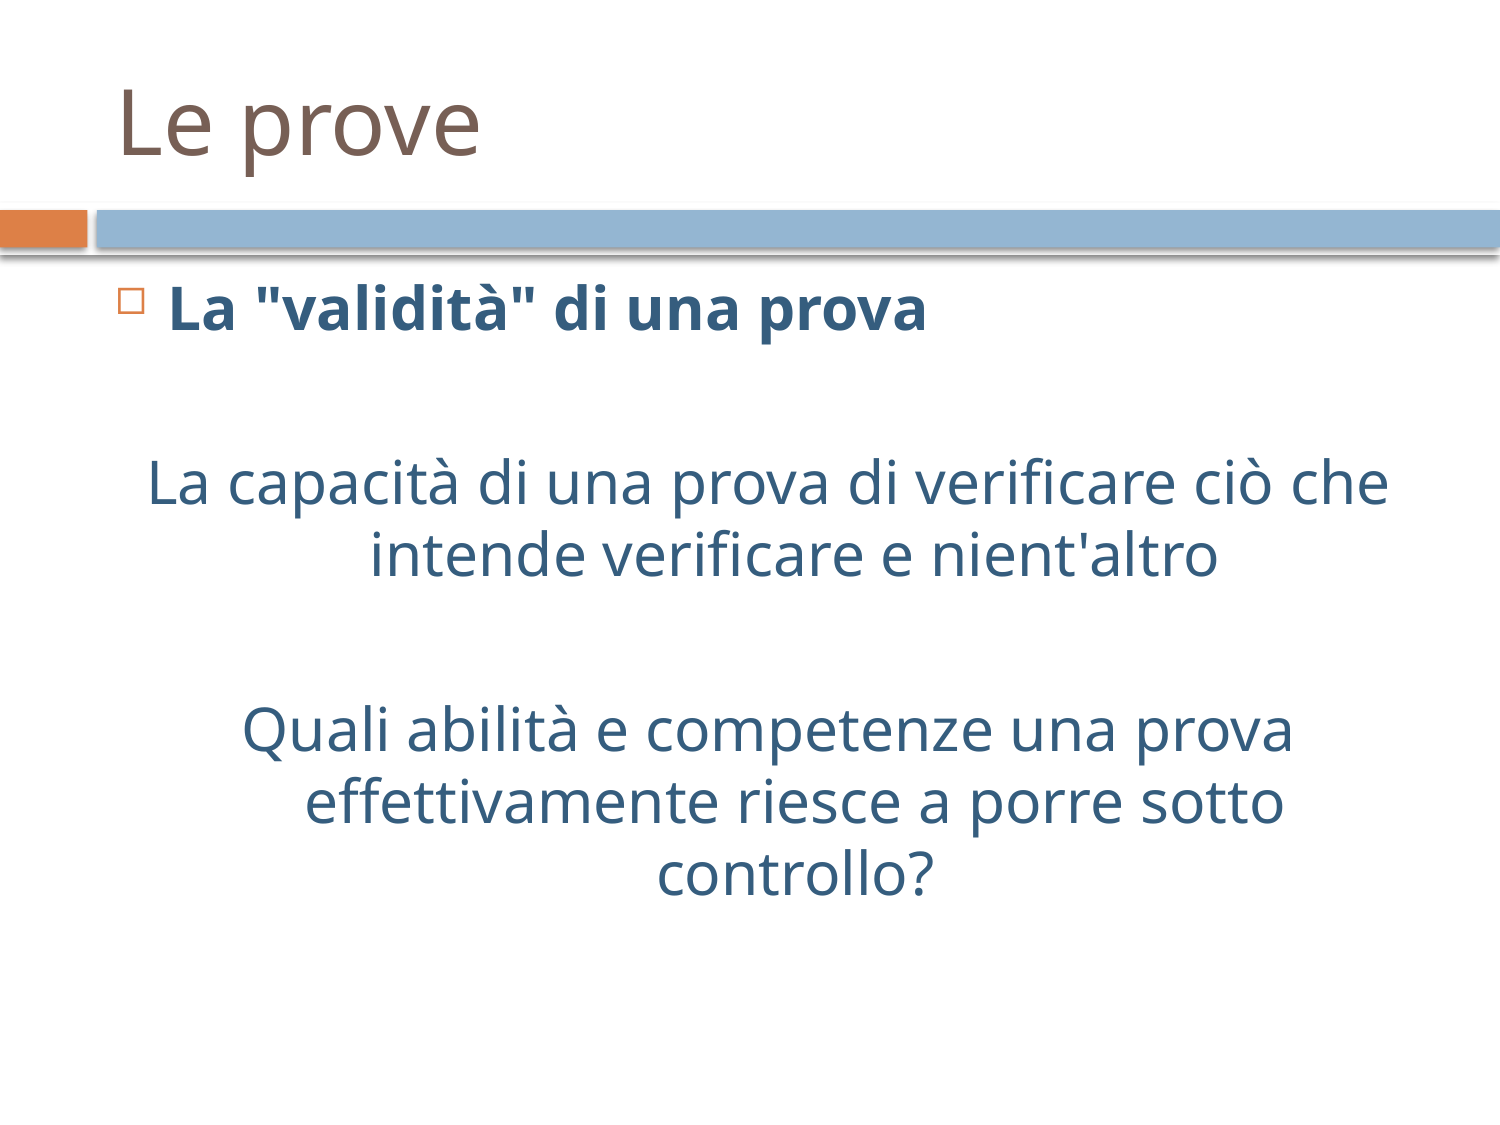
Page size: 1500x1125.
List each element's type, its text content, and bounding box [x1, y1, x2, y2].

title Le prove [100, 37, 1438, 200]
list La "validità" di una prova La capacità di una prova di verificare ciò che intende verificare e nient'altro Quali abilità e competenze una prova effettivamente riesce a porre sotto controllo? [100, 262, 1438, 1000]
